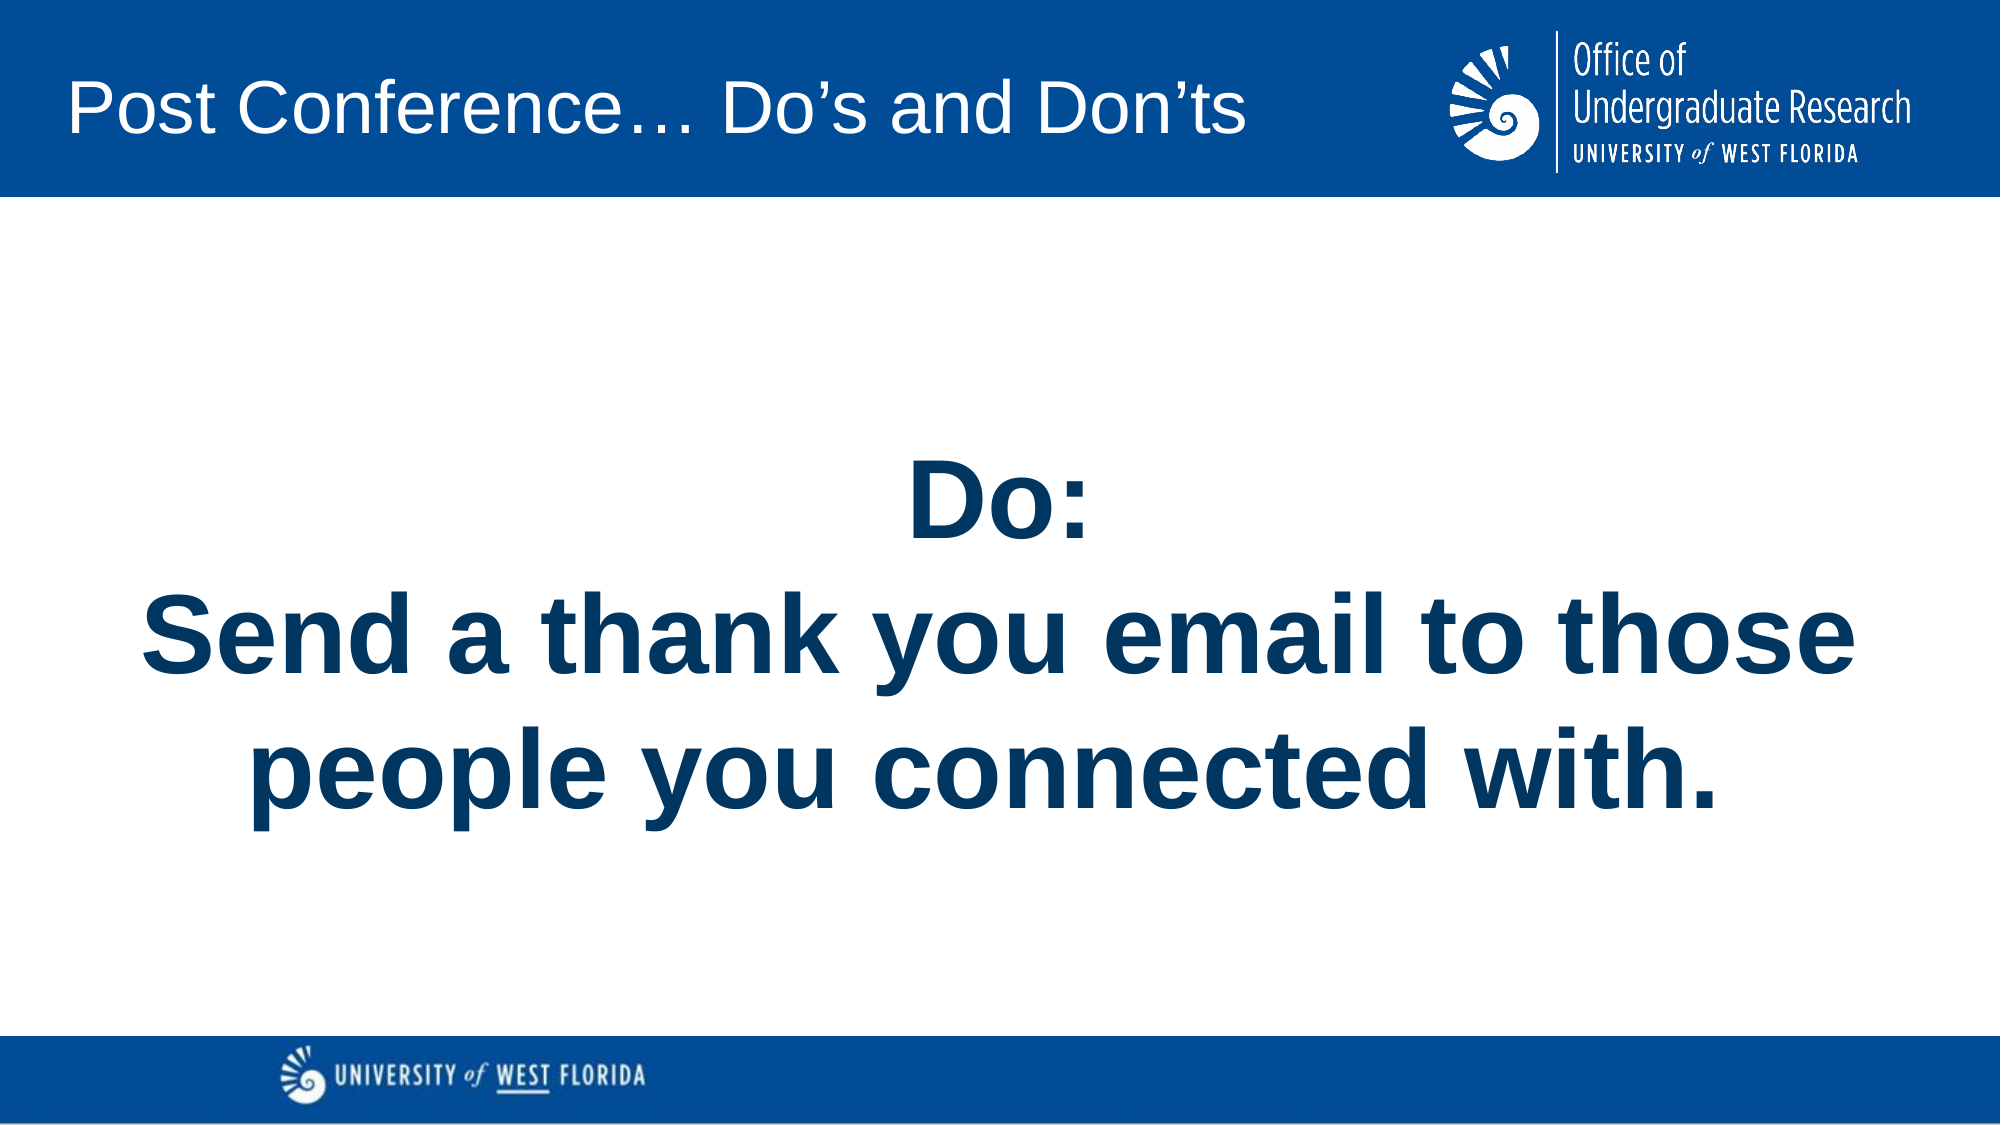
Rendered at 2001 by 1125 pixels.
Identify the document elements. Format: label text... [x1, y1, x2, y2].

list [0, 1036, 2000, 1125]
text_box [0, 0, 2000, 197]
picture [1390, 6, 1975, 202]
text_box Do: Send a thank you email to those people you connected with. [0, 418, 2000, 843]
text_box Post Conference… Do’s and Don’ts [51, 50, 1283, 157]
